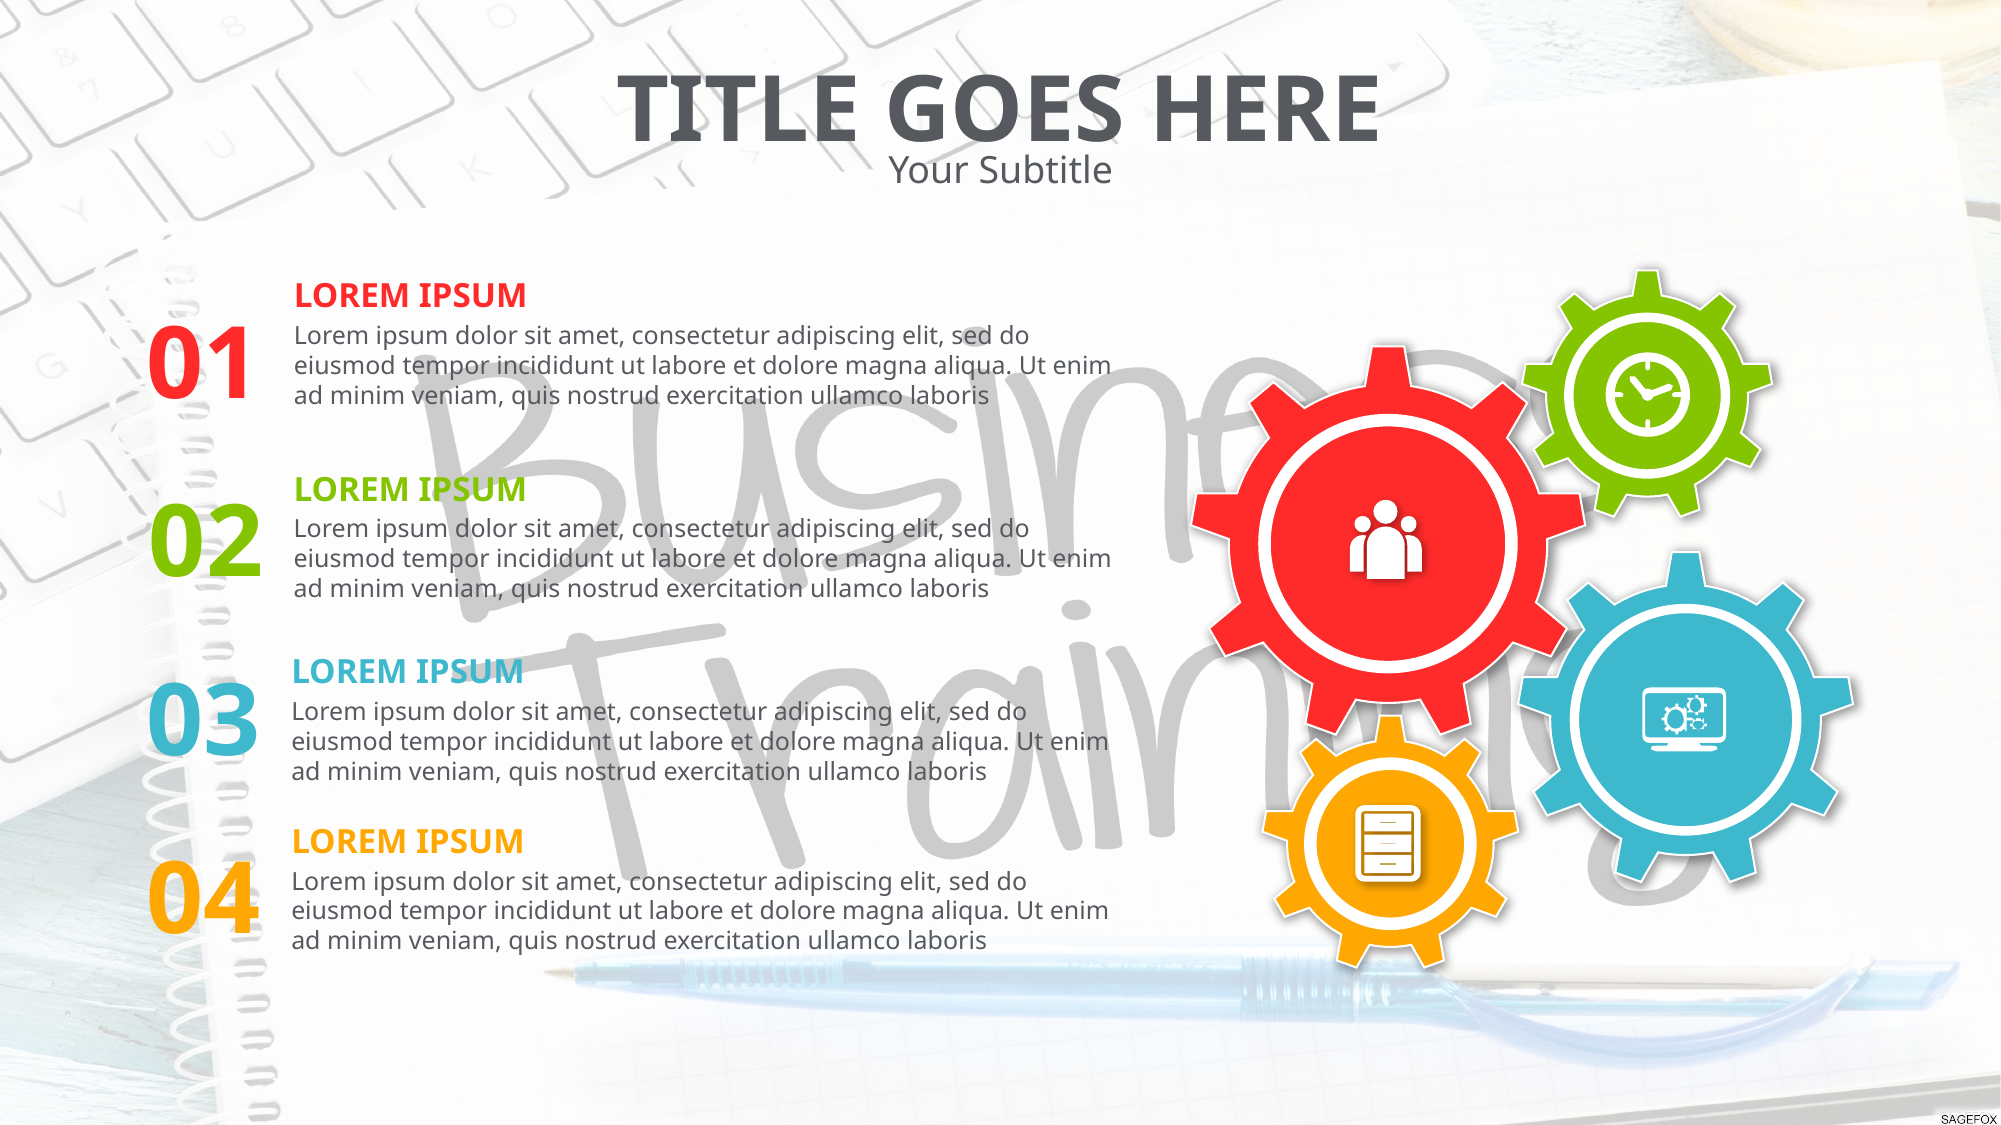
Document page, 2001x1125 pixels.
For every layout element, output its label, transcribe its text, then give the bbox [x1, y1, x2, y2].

text_box LOREM IPSUM Lorem ipsum dolor sit amet, consectetur adipiscing elit, sed do eiusmod tempor incididunt ut labore et dolore magna aliqua. Ut enim ad minim veniam, quis nostrud exercitation ullamco laboris [276, 812, 1149, 963]
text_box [1605, 352, 1691, 437]
text_box 01 [146, 298, 262, 419]
text_box 04 [146, 833, 262, 954]
picture [1938, 1114, 1999, 1125]
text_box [548, 42, 1452, 199]
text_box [1516, 550, 1855, 889]
text_box 02 [148, 476, 264, 597]
text_box LOREM IPSUM Lorem ipsum dolor sit amet, consectetur adipiscing elit, sed do eiusmod tempor incididunt ut labore et dolore magna aliqua. Ut enim ad minim veniam, quis nostrud exercitation ullamco laboris [276, 643, 1149, 793]
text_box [1642, 687, 1727, 752]
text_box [1261, 714, 1520, 973]
text_box LOREM IPSUM Lorem ipsum dolor sit amet, consectetur adipiscing elit, sed do eiusmod tempor incididunt ut labore et dolore magna aliqua. Ut enim ad minim veniam, quis nostrud exercitation ullamco laboris [279, 460, 1151, 611]
text_box 03 [146, 654, 261, 775]
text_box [1520, 269, 1774, 522]
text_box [1188, 344, 1588, 743]
text_box LOREM IPSUM Lorem ipsum dolor sit amet, consectetur adipiscing elit, sed do eiusmod tempor incididunt ut labore et dolore magna aliqua. Ut enim ad minim veniam, quis nostrud exercitation ullamco laboris [279, 267, 1152, 417]
